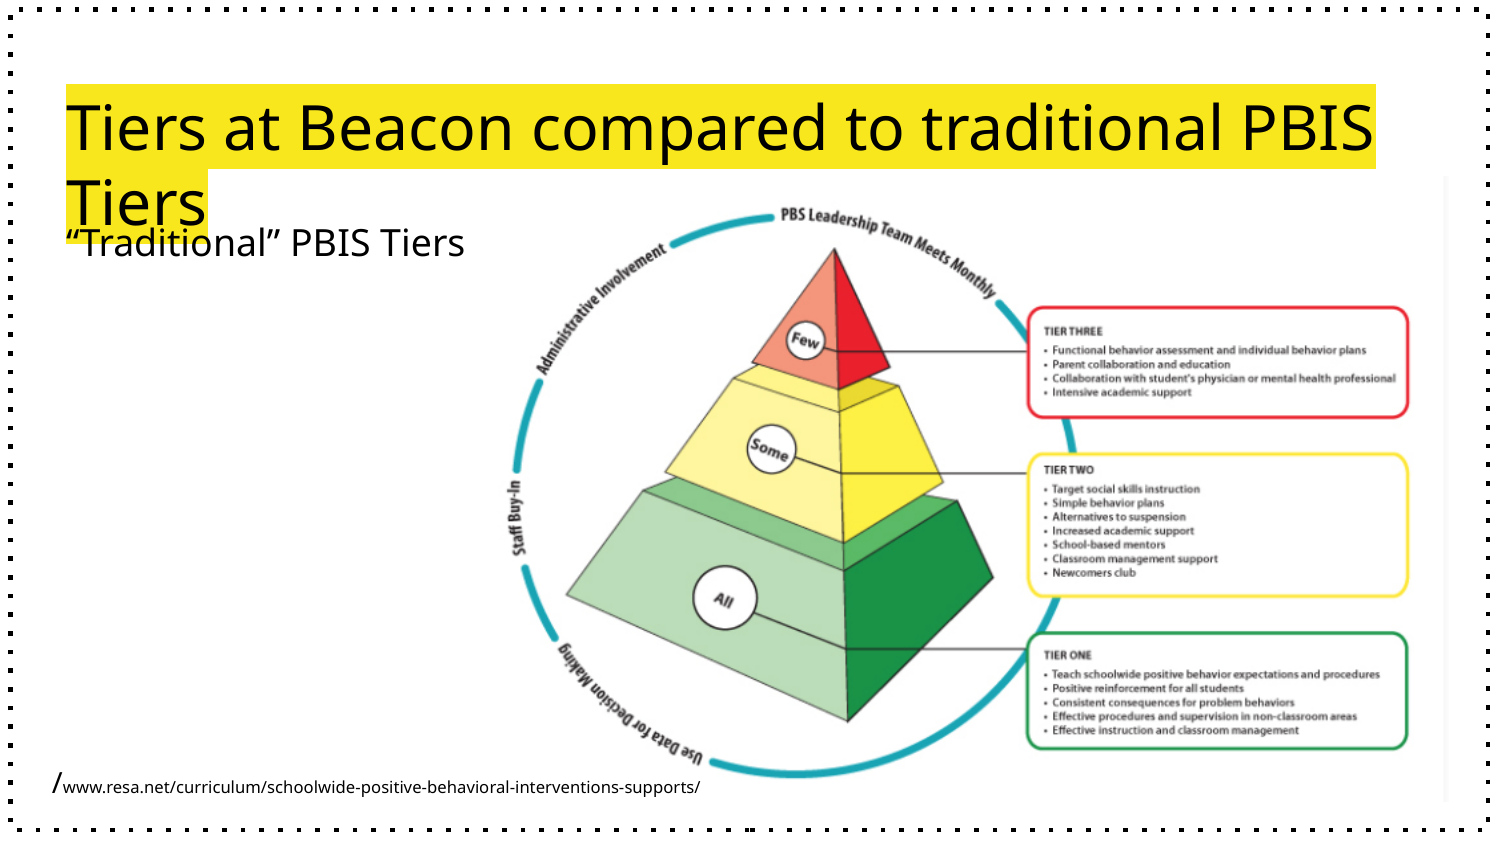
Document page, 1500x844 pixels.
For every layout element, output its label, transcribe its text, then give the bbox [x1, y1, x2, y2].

text_box [10, 9, 1488, 831]
list “Traditional” PBIS Tiers [51, 196, 481, 744]
picture [486, 176, 1450, 802]
text_box /www.resa.net/curriculum/schoolwide-positive-behavioral-interventions-supports/ [36, 749, 857, 844]
title Tiers at Beacon compared to traditional PBIS Tiers [51, 72, 1449, 167]
